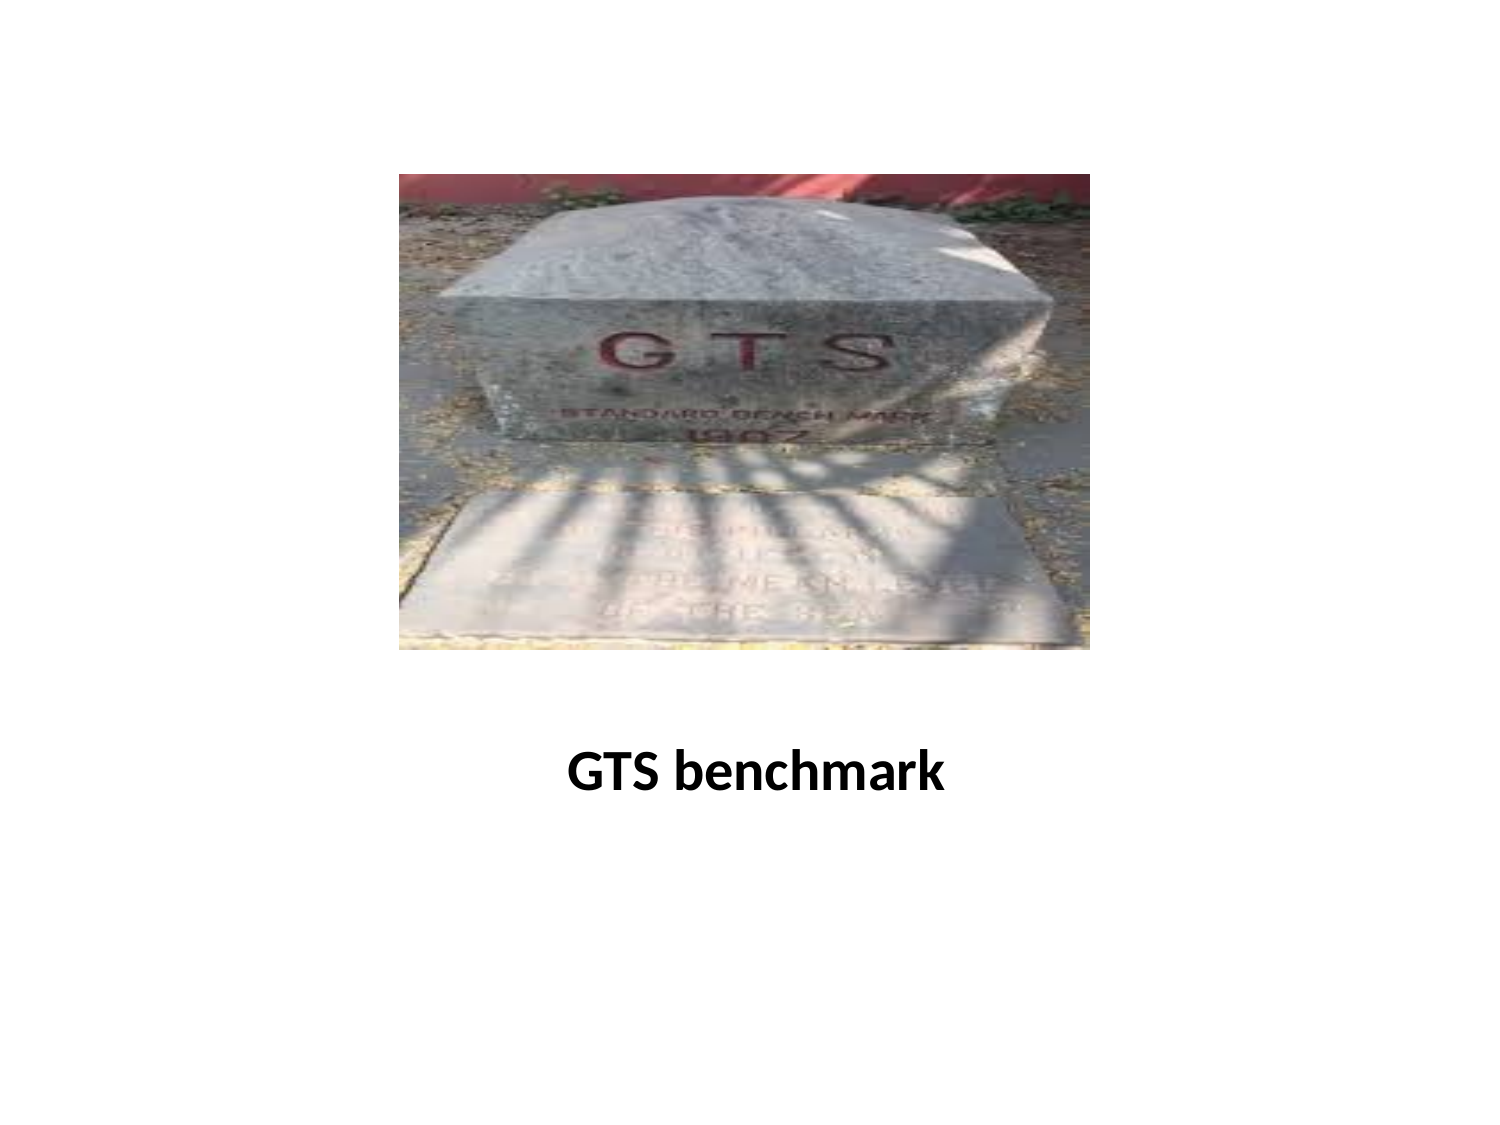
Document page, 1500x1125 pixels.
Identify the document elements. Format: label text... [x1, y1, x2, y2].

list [399, 174, 1090, 651]
text_box GTS benchmark [552, 725, 974, 810]
